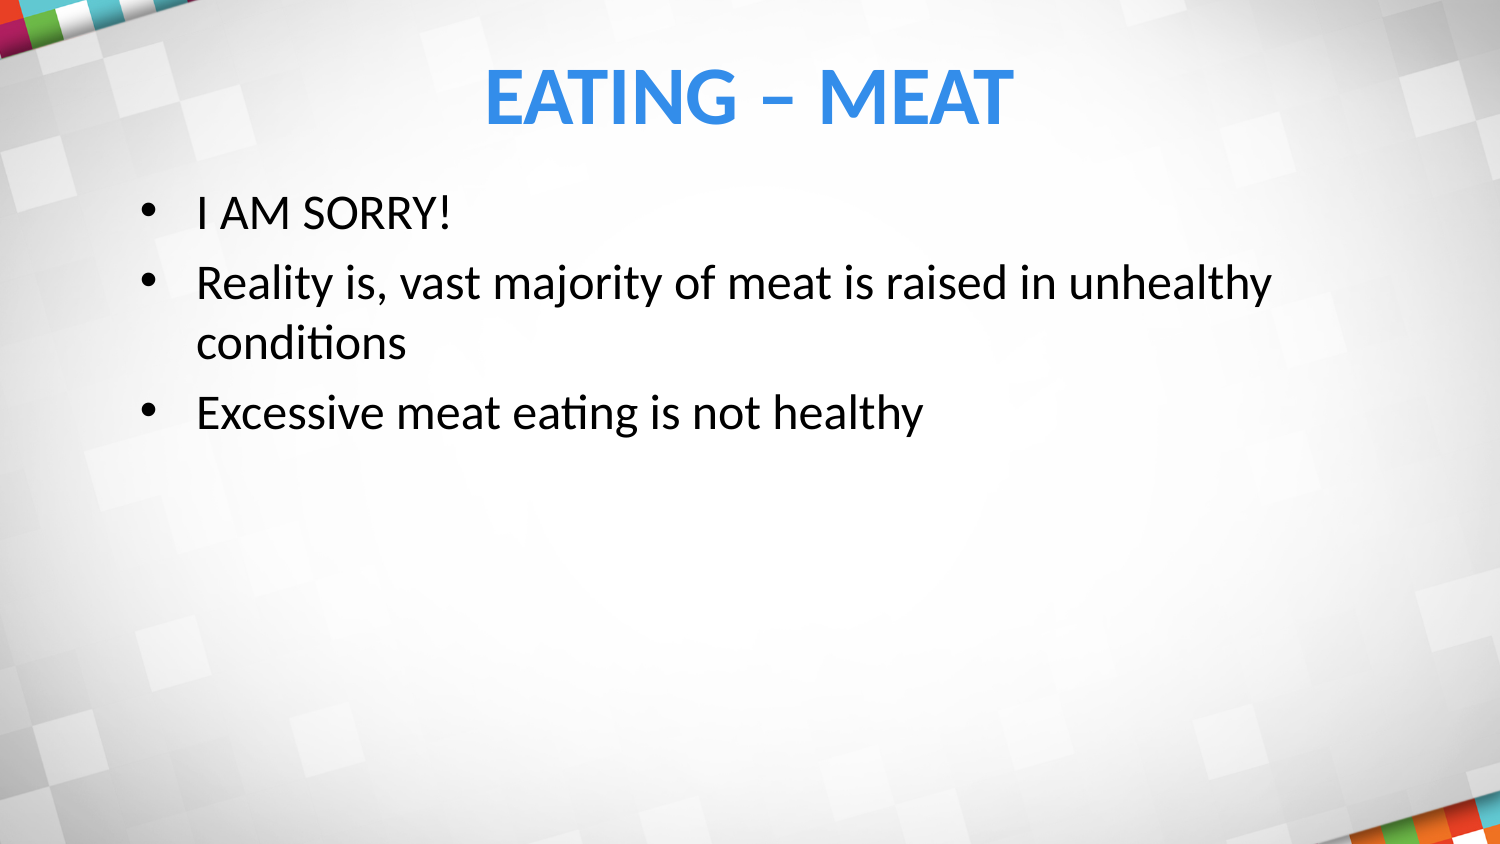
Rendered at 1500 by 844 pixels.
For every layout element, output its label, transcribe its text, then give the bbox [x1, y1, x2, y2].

list I AM SORRY! Reality is, vast majority of meat is raised in unhealthy conditions Excessive meat eating is not healthy [125, 175, 1375, 810]
picture [0, 0, 1500, 844]
title Eating – meat [75, 33, 1425, 175]
